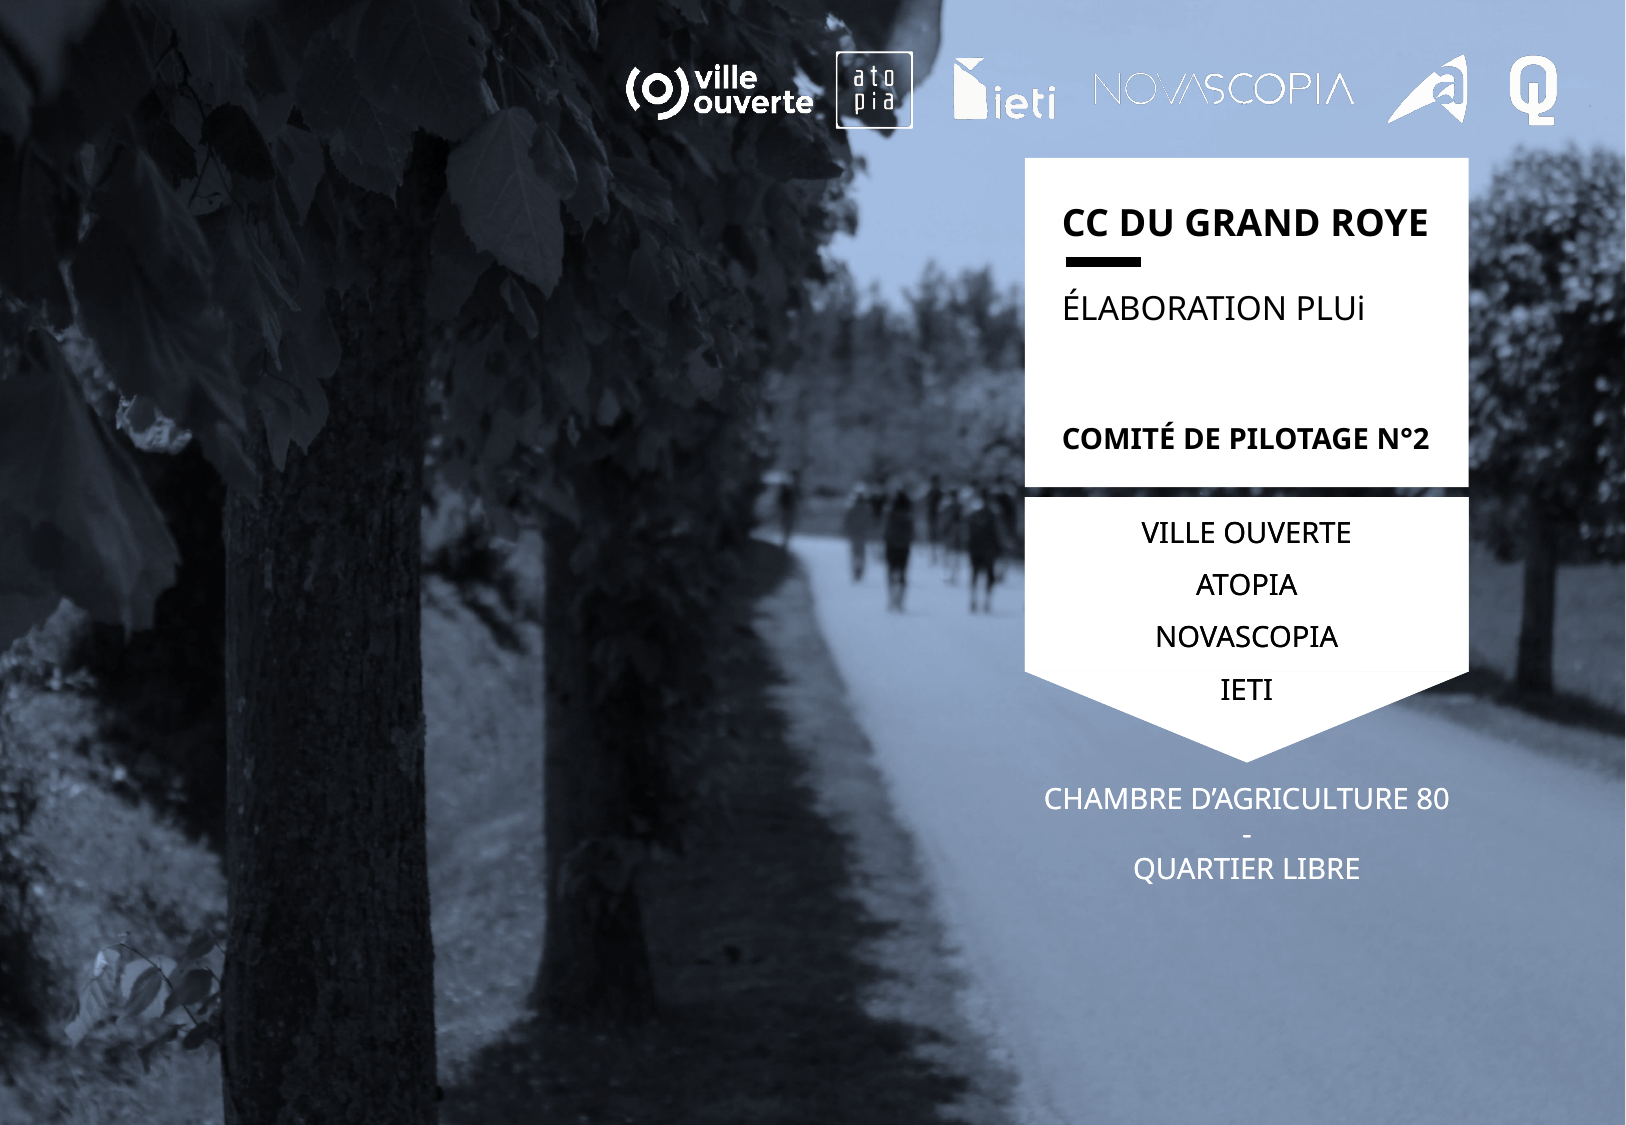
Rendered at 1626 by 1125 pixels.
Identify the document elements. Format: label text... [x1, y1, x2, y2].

text_box ÉLABORATION PLUi [1047, 284, 1416, 340]
text_box COMITÉ DE PILOTAGE N°2 [1047, 357, 1468, 478]
picture [626, 64, 813, 120]
text_box CC DU GRAND ROYE [1047, 196, 1488, 252]
picture [822, 41, 1468, 129]
text_box VILLE OUVERTE ATOPIA NOVASCOPIA IETI [1062, 510, 1431, 705]
picture [1510, 55, 1557, 126]
text_box CHAMBRE D’AGRICULTURE 80 - QUARTIER LIBRE [1029, 772, 1465, 893]
